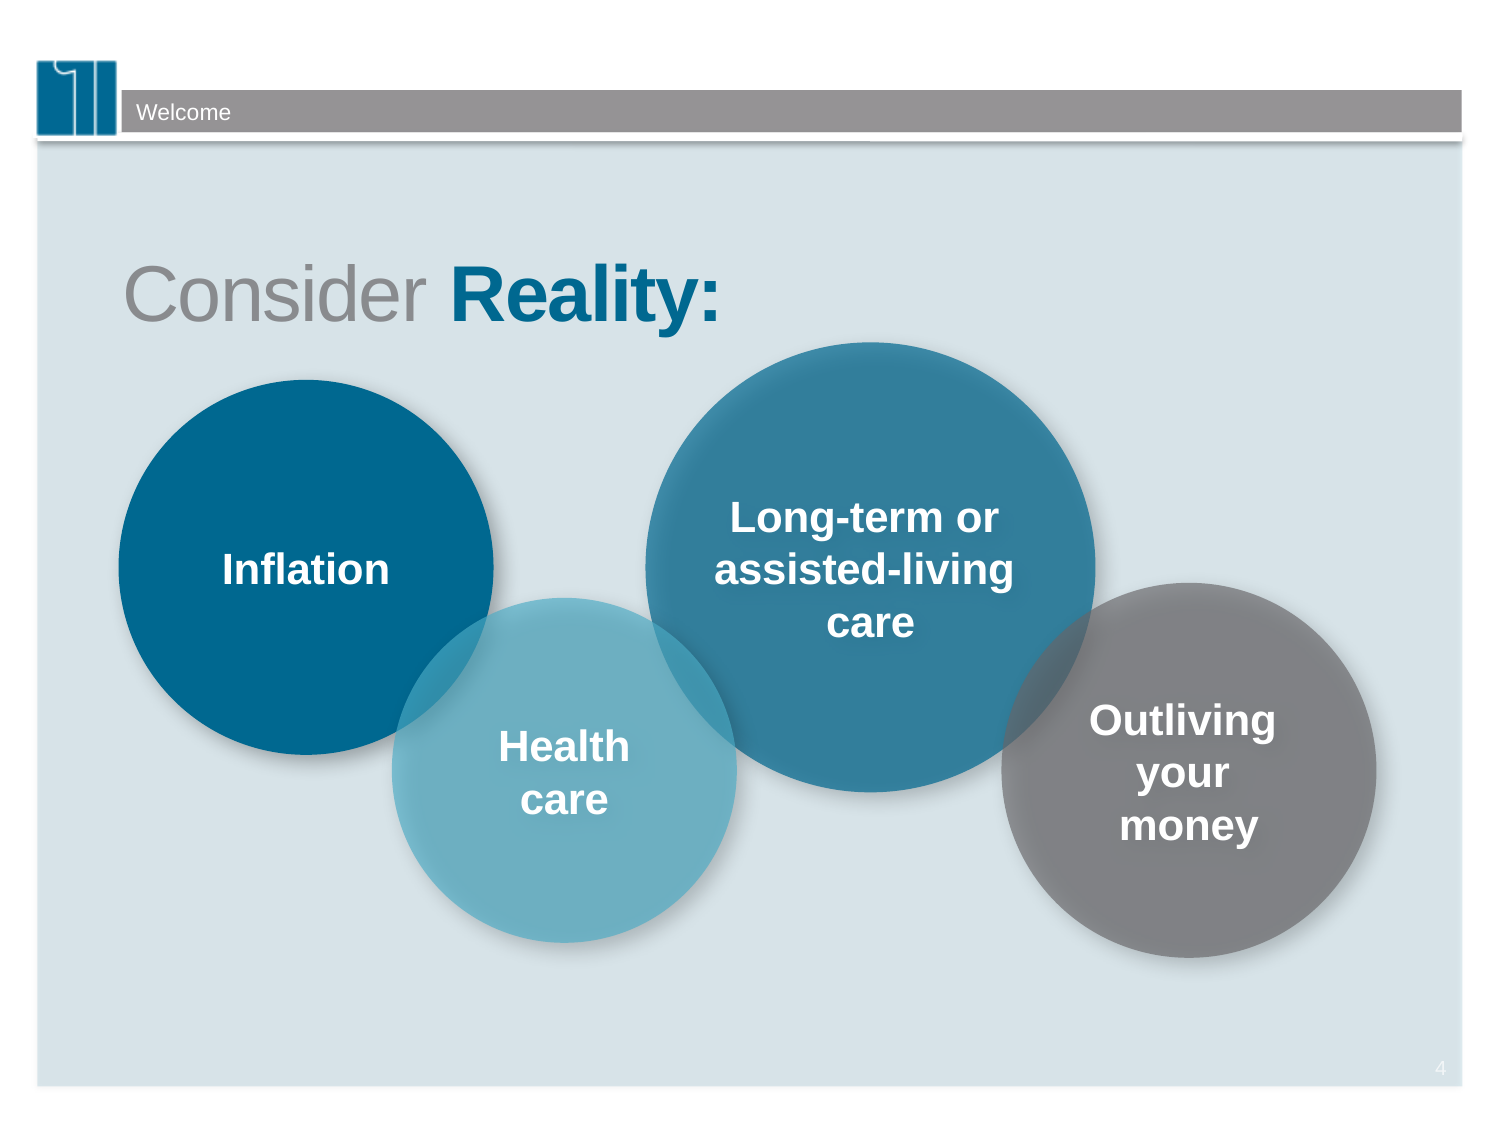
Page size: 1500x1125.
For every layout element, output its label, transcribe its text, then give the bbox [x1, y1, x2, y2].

text_box Long-term or assisted-living care [644, 341, 1097, 794]
text_box Outliving your money [1000, 582, 1378, 959]
text_box Health care [391, 597, 738, 944]
text_box Inflation [117, 379, 495, 756]
title Consider Reality: [122, 149, 1398, 338]
